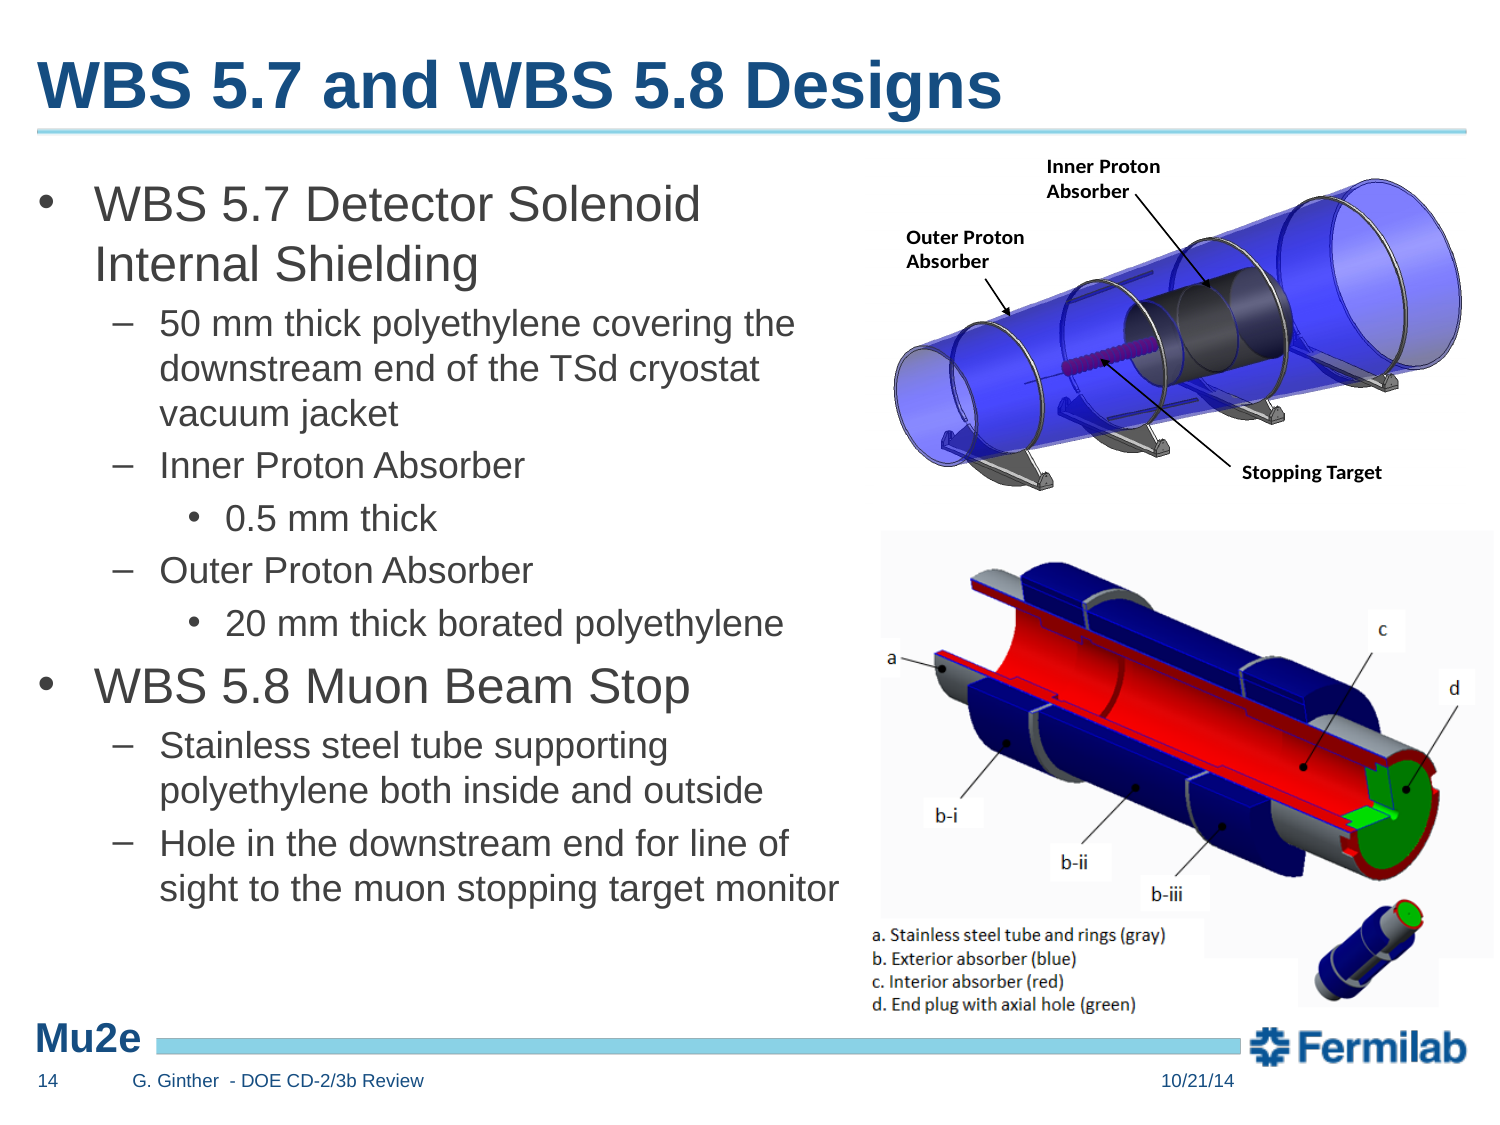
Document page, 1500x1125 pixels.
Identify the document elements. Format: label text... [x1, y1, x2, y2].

slide_number 14 [37, 1068, 111, 1109]
title WBS 5.7 and WBS 5.8 Designs [37, 17, 1463, 123]
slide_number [1058, 1068, 1235, 1109]
picture [863, 139, 1497, 1022]
list WBS 5.7 Detector Solenoid Internal Shielding 50 mm thick polyethylene covering the downstream end of the TSd cryostat vacuum jacket Inner Proton Absorber 0.5 mm thick Outer Proton Absorber 20 mm thick borated polyethylene WBS 5.8 Muon Beam Stop Stainless steel tube supporting polyethylene both inside and outside Hole in the downstream end for line of sight to the muon stopping target monitor [37, 171, 850, 990]
footer G. Ginther - DOE CD-2/3b Review [132, 1068, 1014, 1109]
